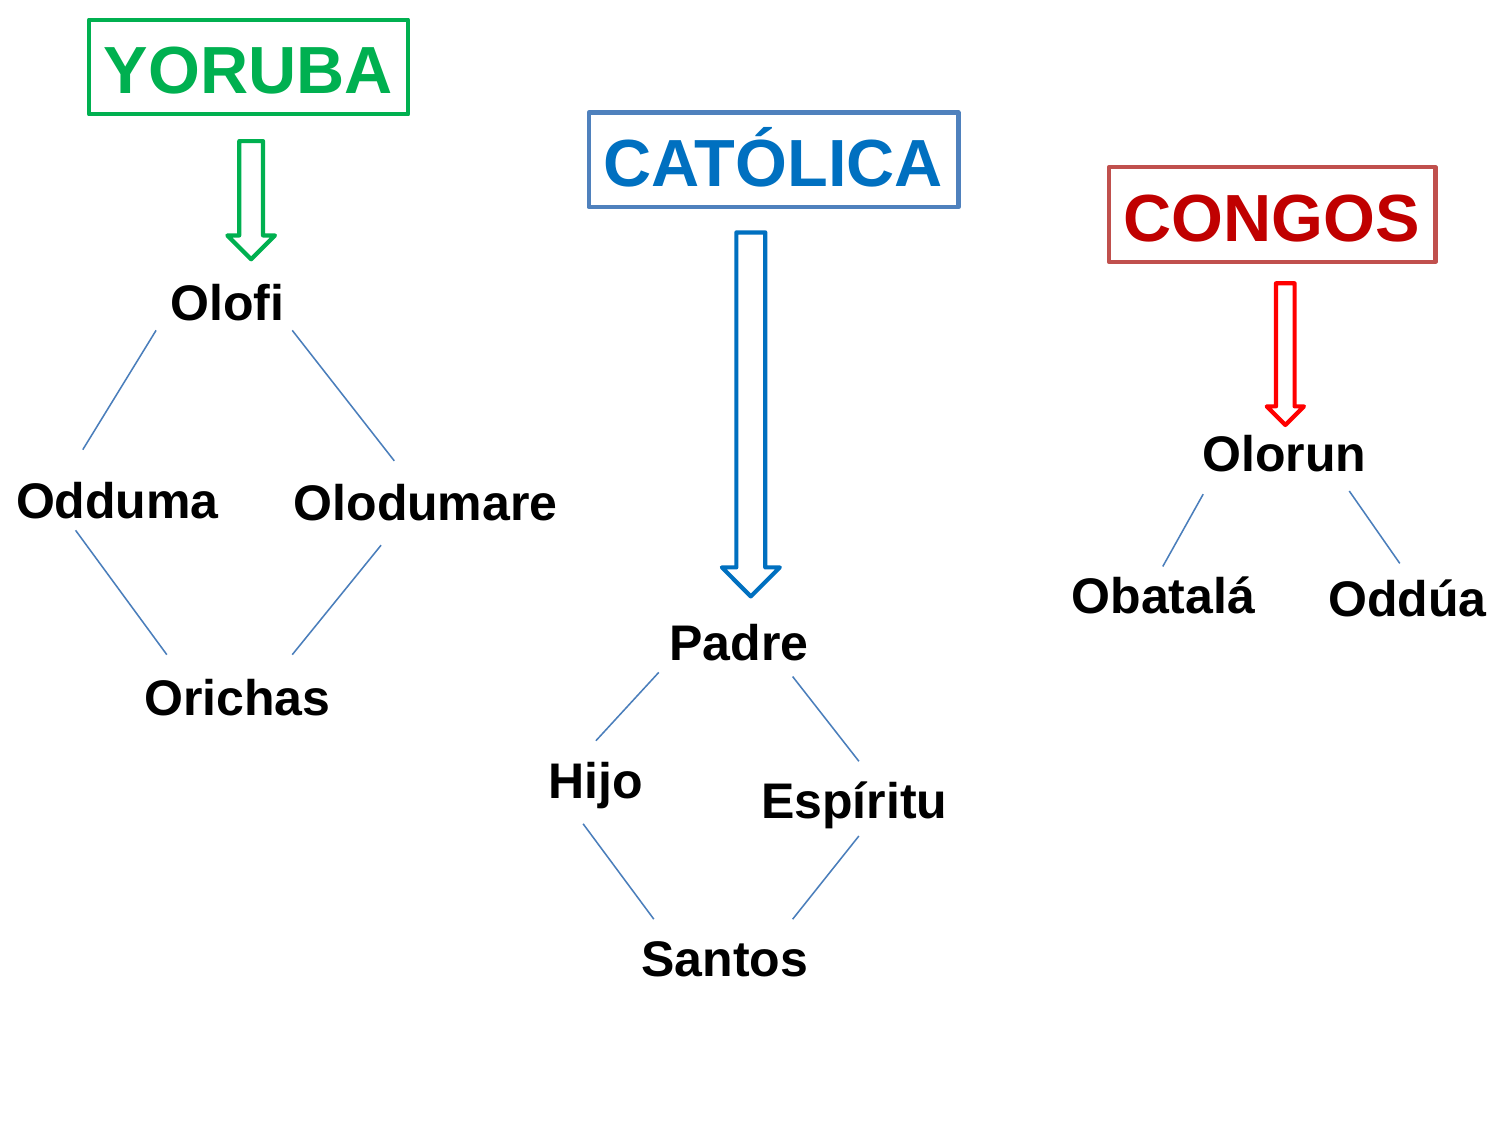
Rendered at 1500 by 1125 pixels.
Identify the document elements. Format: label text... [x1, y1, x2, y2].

text_box YORUBA [87, 18, 410, 116]
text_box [1349, 490, 1400, 564]
text_box Hijo [533, 740, 658, 816]
text_box Orichas [129, 658, 368, 734]
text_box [582, 823, 655, 920]
text_box CATÓLICA [587, 110, 961, 209]
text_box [792, 676, 860, 762]
text_box Olorun [1187, 414, 1382, 490]
text_box Odduma [1, 460, 234, 536]
text_box Espíritu [746, 761, 972, 836]
text_box [1264, 281, 1306, 428]
text_box [719, 230, 782, 599]
text_box [225, 139, 277, 262]
text_box Oddúa [1313, 559, 1500, 635]
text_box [792, 836, 860, 920]
text_box CONGOS [1107, 165, 1438, 264]
text_box Olodumare [278, 463, 573, 538]
text_box Olofi [155, 263, 300, 338]
text_box Santos [627, 919, 824, 994]
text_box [82, 330, 157, 450]
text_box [1162, 493, 1204, 567]
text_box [291, 330, 395, 462]
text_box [595, 672, 659, 741]
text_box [75, 529, 168, 655]
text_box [291, 544, 382, 655]
text_box Padre [654, 602, 824, 678]
text_box Obatalá [1057, 556, 1271, 631]
